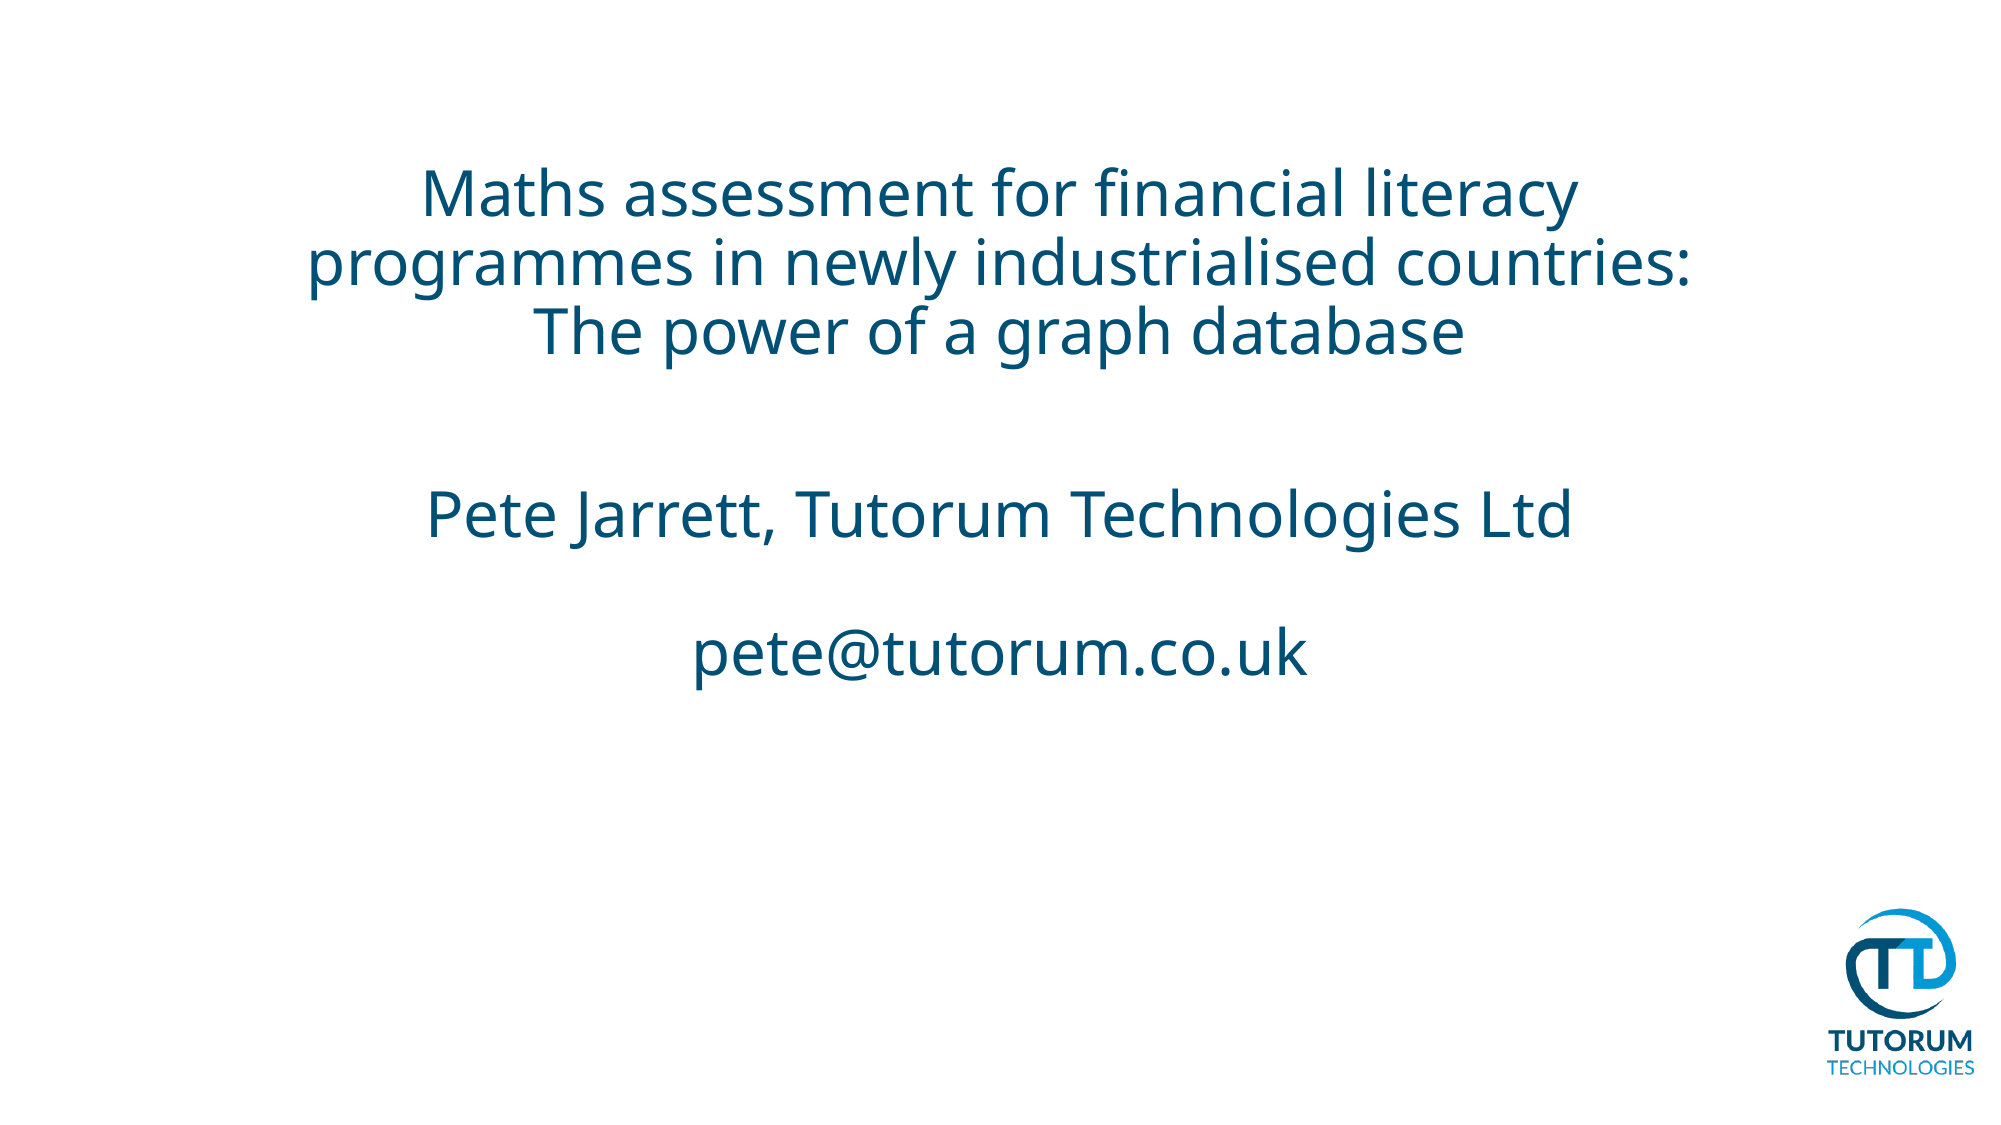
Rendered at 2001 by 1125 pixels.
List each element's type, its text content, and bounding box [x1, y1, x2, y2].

picture [1806, 899, 2000, 1090]
title Maths assessment for financial literacy programmes in newly industrialised countries: The power of a graph database Pete Jarrett, Tutorum Technologies Ltd pete@tutorum.co.uk [249, 147, 1750, 824]
